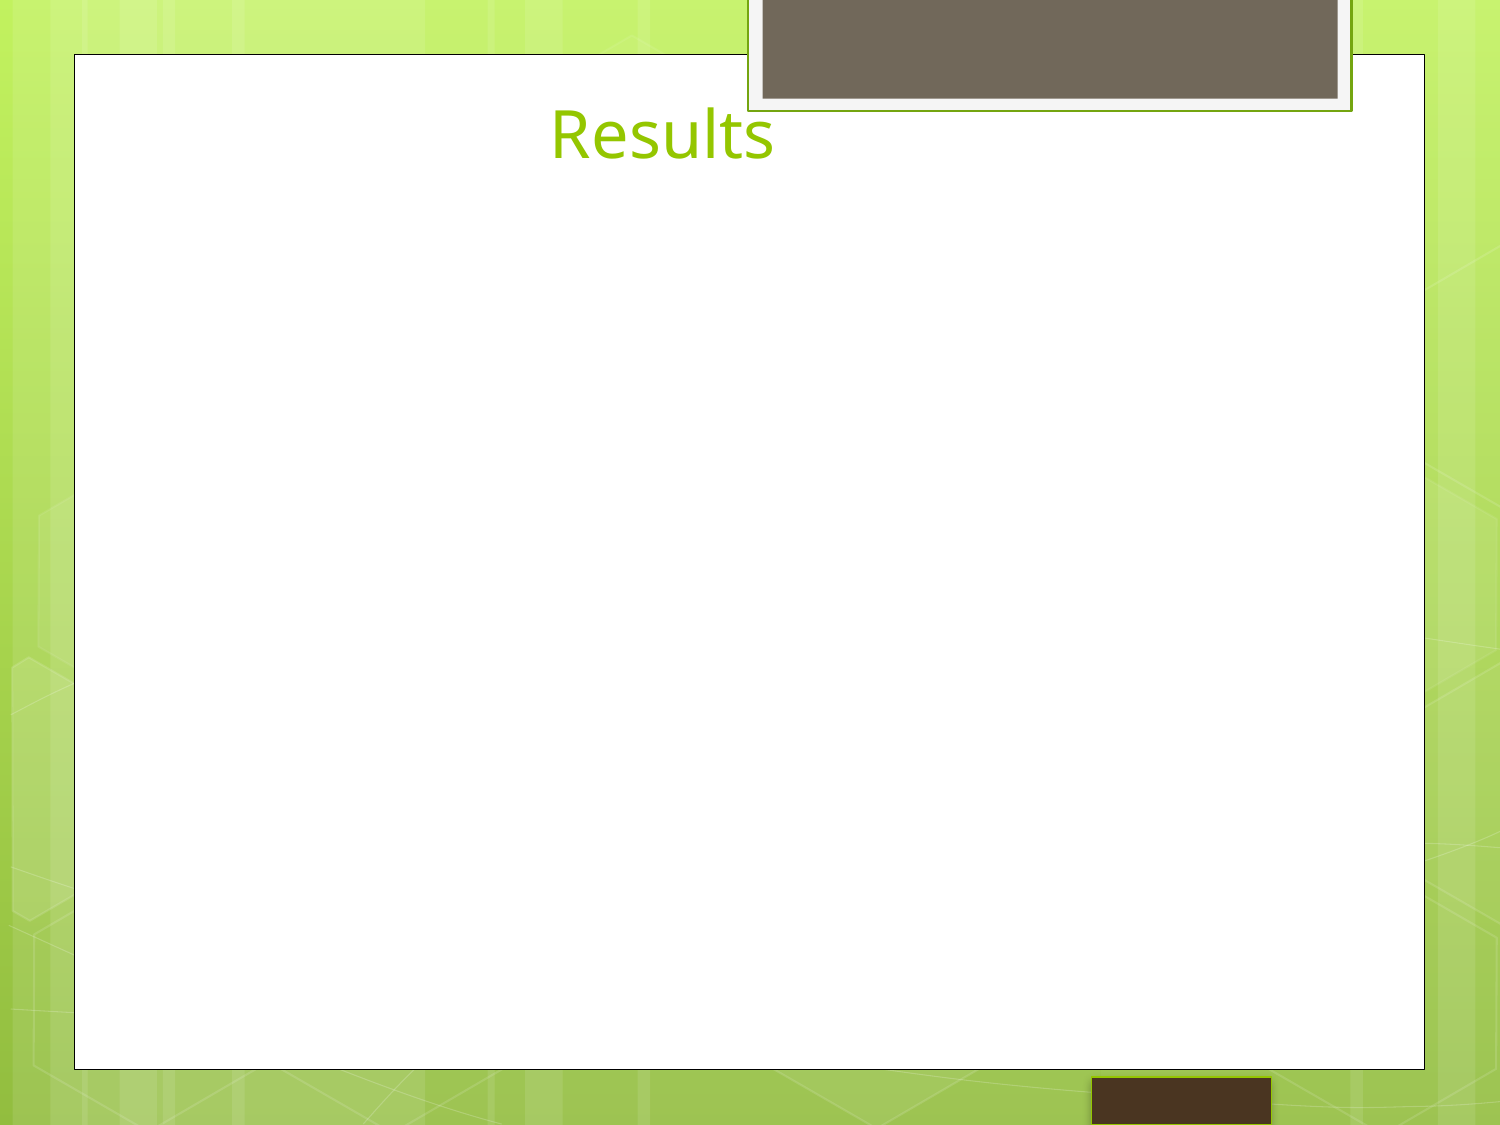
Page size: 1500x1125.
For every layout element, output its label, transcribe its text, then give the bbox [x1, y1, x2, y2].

title Results [317, 99, 1009, 180]
text_box [1091, 1076, 1272, 1125]
